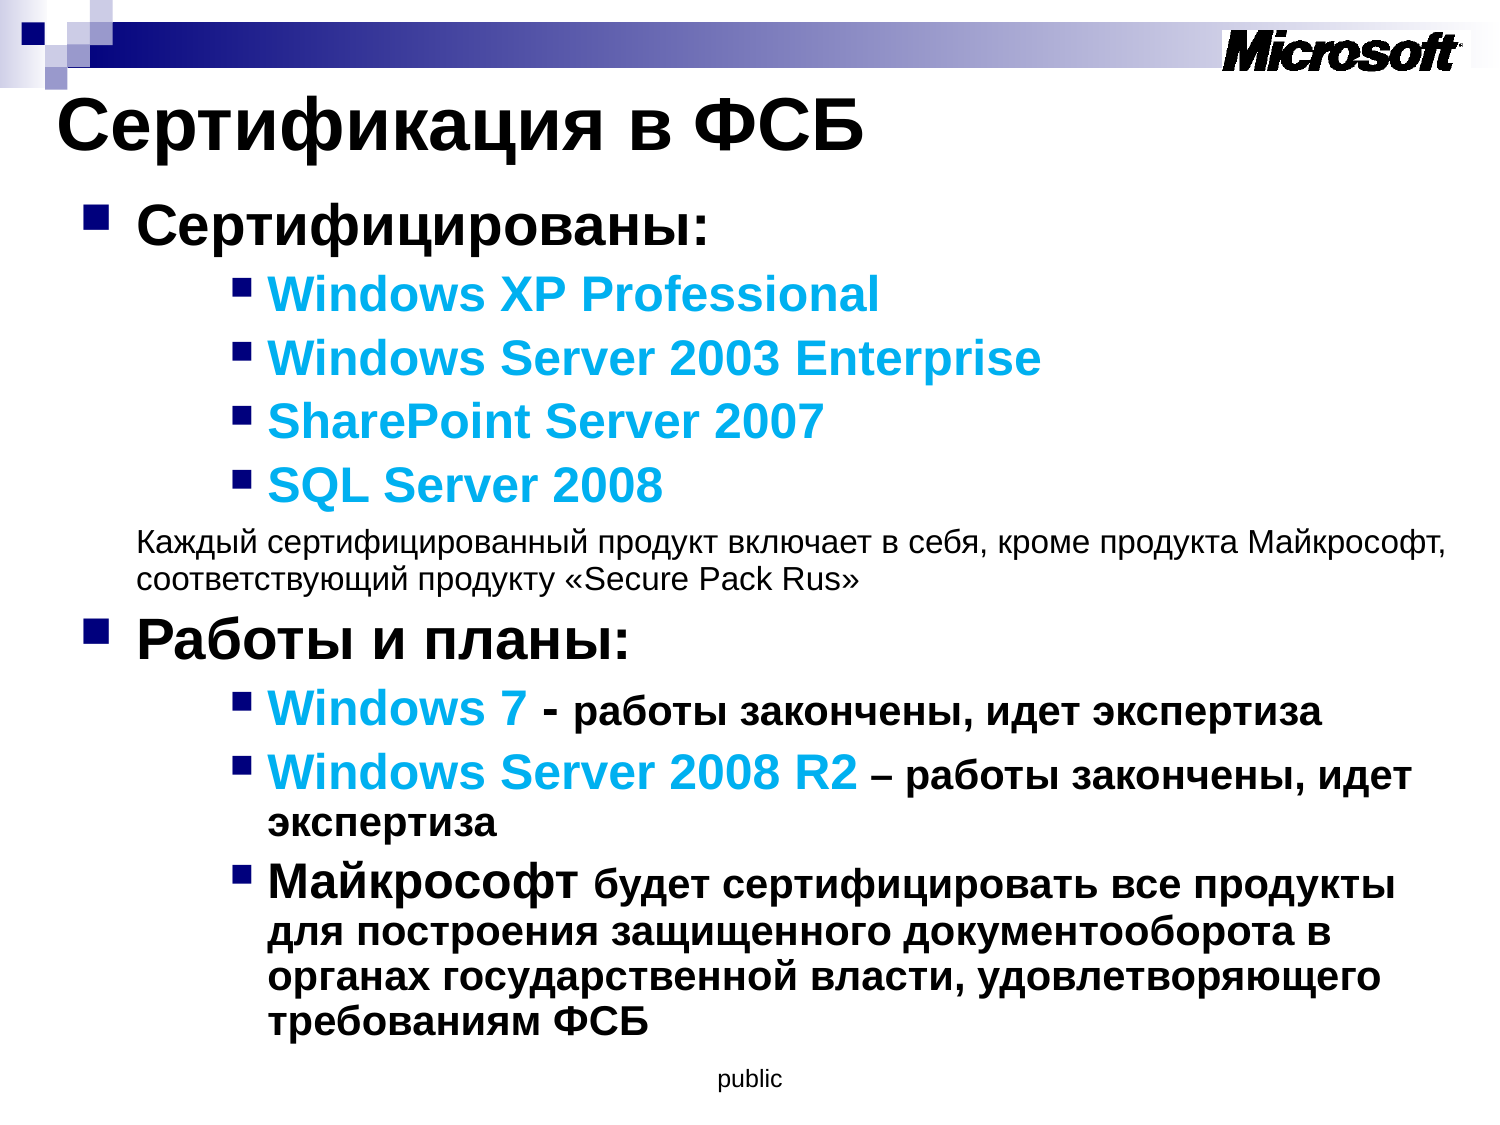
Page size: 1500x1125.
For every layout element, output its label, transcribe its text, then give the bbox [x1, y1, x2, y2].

title Сертификация в ФСБ [40, 81, 1500, 177]
list Сертифицированы: Windows XP Professional Windows Server 2003 Enterprise SharePoint Server 2007 SQL Server 2008 Каждый сертифицированный продукт включает в себя, кроме продукта Майкрософт, соответствующий продукту «Secure Pack Rus» Работы и планы: Windows 7 - работы закончены, идет экспертиза Windows Server 2008 R2 – работы закончены, идет экспертиза Майкрософт будет сертифицировать все продукты для построения защищенного документооборота в органах государственной власти, удовлетворяющего требованиям ФСБ [64, 187, 1500, 1125]
footer public [512, 1024, 988, 1101]
picture [1222, 30, 1471, 72]
